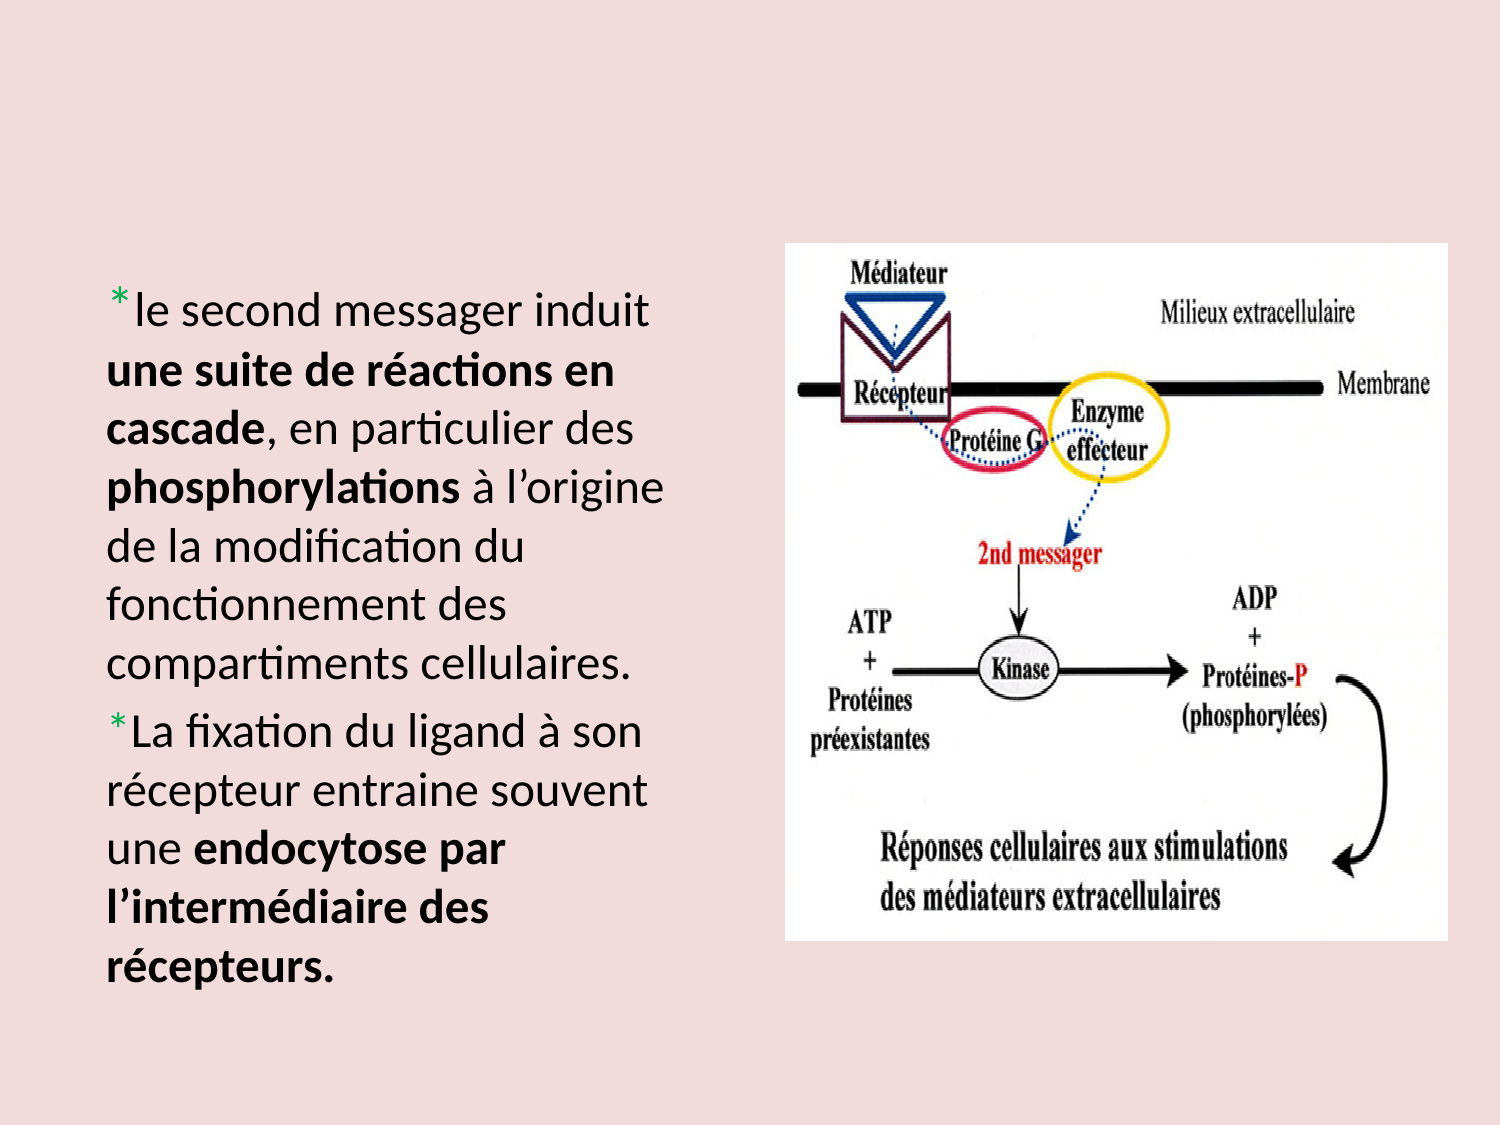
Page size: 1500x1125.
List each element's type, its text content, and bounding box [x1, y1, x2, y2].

list *le second messager induit une suite de réactions en cascade, en particulier des phosphorylations à l’origine de la modification du fonctionnement des compartiments cellulaires. *La fixation du ligand à son récepteur entraine souvent une endocytose par l’intermédiaire des récepteurs. [75, 262, 738, 1005]
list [785, 243, 1449, 941]
